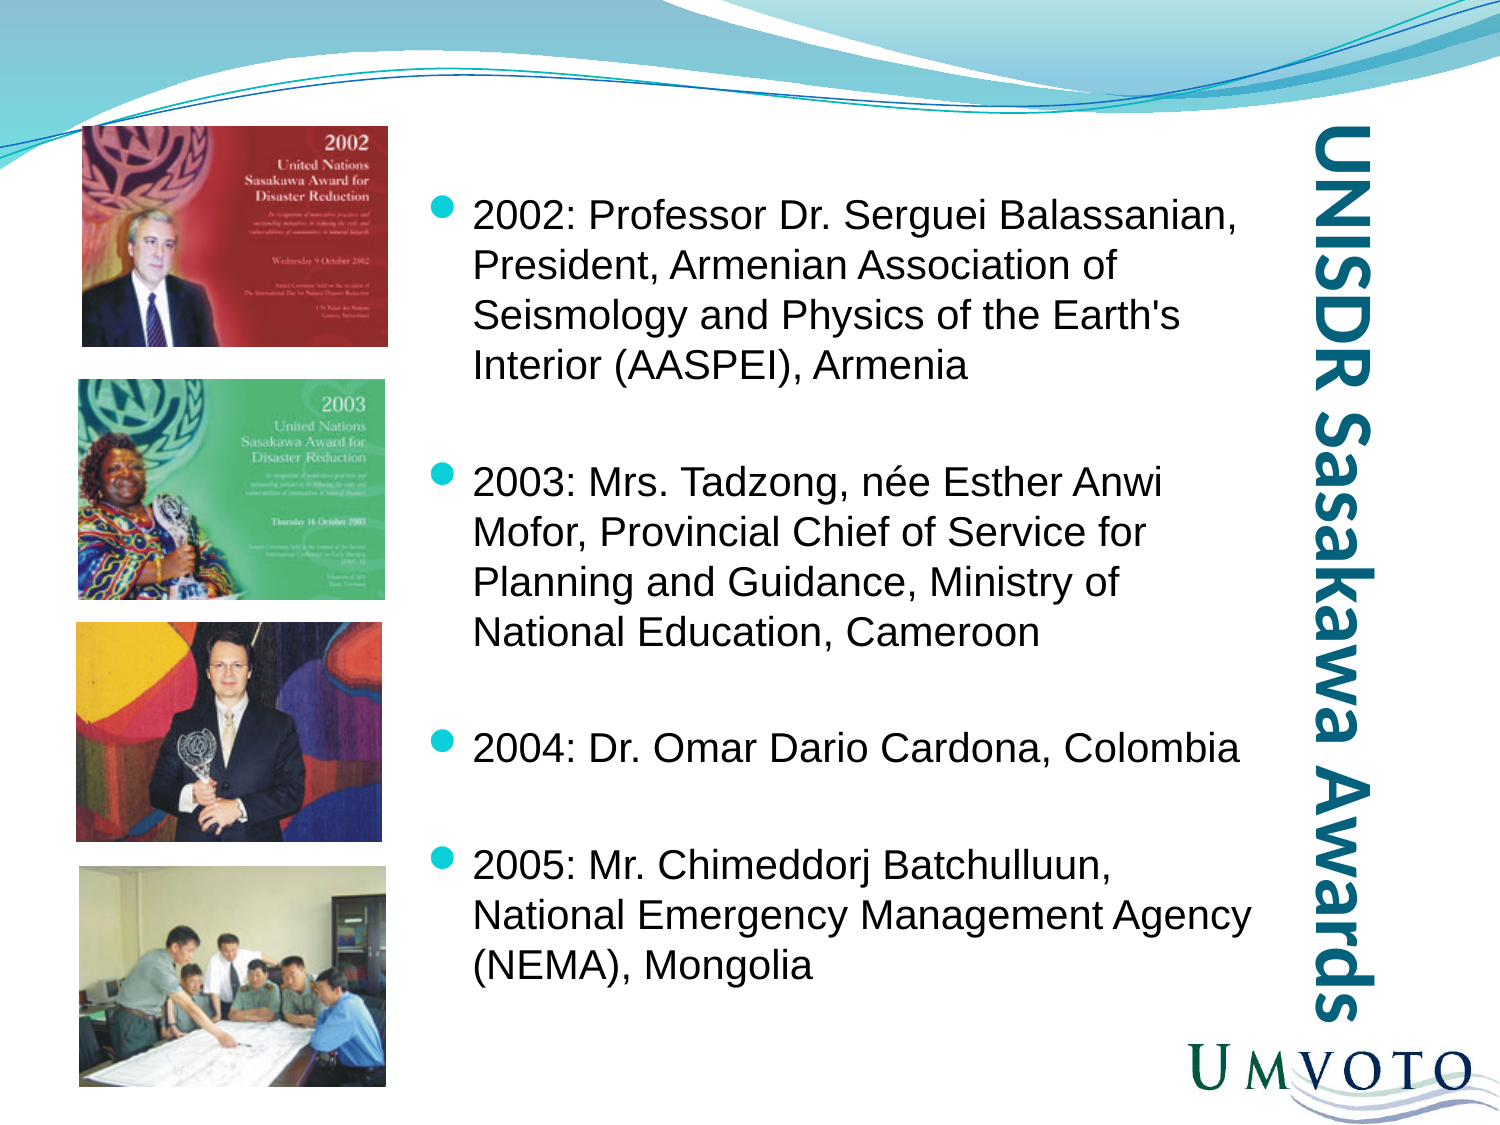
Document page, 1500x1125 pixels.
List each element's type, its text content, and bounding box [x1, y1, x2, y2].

list 2002: Professor Dr. Serguei Balassanian, President, Armenian Association of Seismology and Physics of the Earth's Interior (AASPEI), Armenia 2003: Mrs. Tadzong, née Esther Anwi Mofor, Provincial Chief of Service for Planning and Guidance, Ministry of National Education, Cameroon 2004: Dr. Omar Dario Cardona, Colombia 2005: Mr. Chimeddorj Batchulluun, National Emergency Management Agency (NEMA), Mongolia [412, 187, 1275, 1025]
picture [1187, 1044, 1500, 1124]
picture [74, 124, 390, 1088]
title UNISDR Sasakawa Awards [1300, 41, 1429, 1025]
